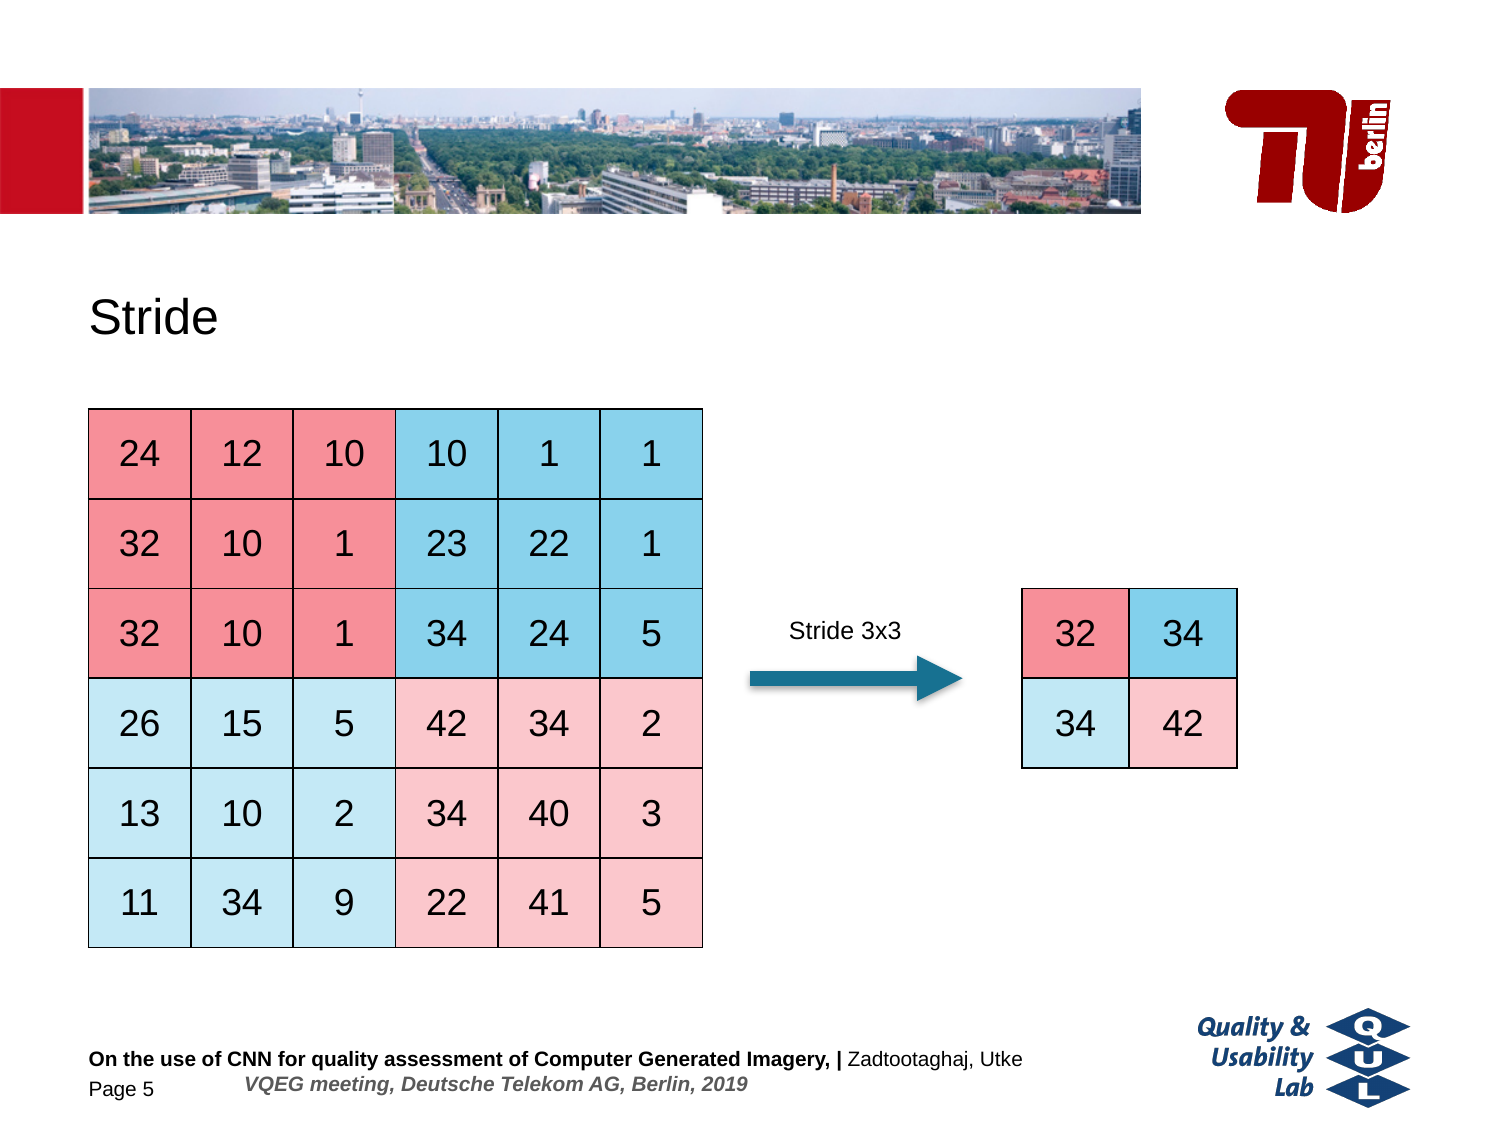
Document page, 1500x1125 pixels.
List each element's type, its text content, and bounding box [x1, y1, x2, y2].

table_header 24 [89, 410, 190, 498]
table_cell 11 [89, 859, 190, 947]
table_cell 15 [192, 679, 292, 767]
slide_number Page 5 [88, 1075, 1176, 1101]
table_cell 10 [192, 589, 292, 677]
table_cell 42 [396, 679, 497, 767]
table_header 12 [192, 410, 292, 498]
table_header 1 [601, 410, 702, 498]
footer On the use of CNN for quality assessment of Computer Generated Imagery, | Zadtootaghaj, Utke VQEG meeting, Deutsche Telekom AG, Berlin, 2019 [88, 1045, 1176, 1071]
table_header 10 [294, 410, 395, 498]
title Stride [88, 285, 1411, 345]
text_box Stride 3x3 [774, 607, 917, 652]
table_cell 5 [294, 679, 395, 767]
table_cell 13 [89, 769, 190, 857]
table_cell 34 [1023, 679, 1128, 767]
table_cell 32 [89, 500, 190, 588]
table_cell 34 [396, 769, 497, 857]
table_cell 2 [601, 679, 702, 767]
table_cell 32 [89, 589, 190, 677]
table_cell 34 [499, 679, 599, 767]
picture [0, 88, 1141, 214]
table_cell 1 [601, 500, 702, 588]
table_cell 10 [192, 500, 292, 588]
table_cell 5 [601, 859, 702, 947]
table_header 34 [1130, 589, 1236, 677]
table_cell 10 [192, 769, 292, 857]
table_cell 9 [294, 859, 395, 947]
picture [1108, 937, 1500, 1125]
table_cell 3 [601, 769, 702, 857]
table_cell 1 [294, 500, 395, 588]
table_cell 2 [294, 769, 395, 857]
table_cell 42 [1130, 679, 1236, 767]
table_cell 5 [601, 589, 702, 677]
table_cell 34 [192, 859, 292, 947]
table_cell 1 [294, 589, 395, 677]
table_header 32 [1023, 589, 1128, 677]
table_cell 22 [396, 859, 497, 947]
table_header 10 [396, 410, 497, 498]
table_cell 23 [396, 500, 497, 588]
table_cell 41 [499, 859, 599, 947]
table_cell 40 [499, 769, 599, 857]
table_cell 34 [396, 589, 497, 677]
table_cell 22 [499, 500, 599, 588]
table_cell 24 [499, 589, 599, 677]
table_cell 26 [89, 679, 190, 767]
table_header 1 [499, 410, 599, 498]
picture [1222, 88, 1393, 214]
